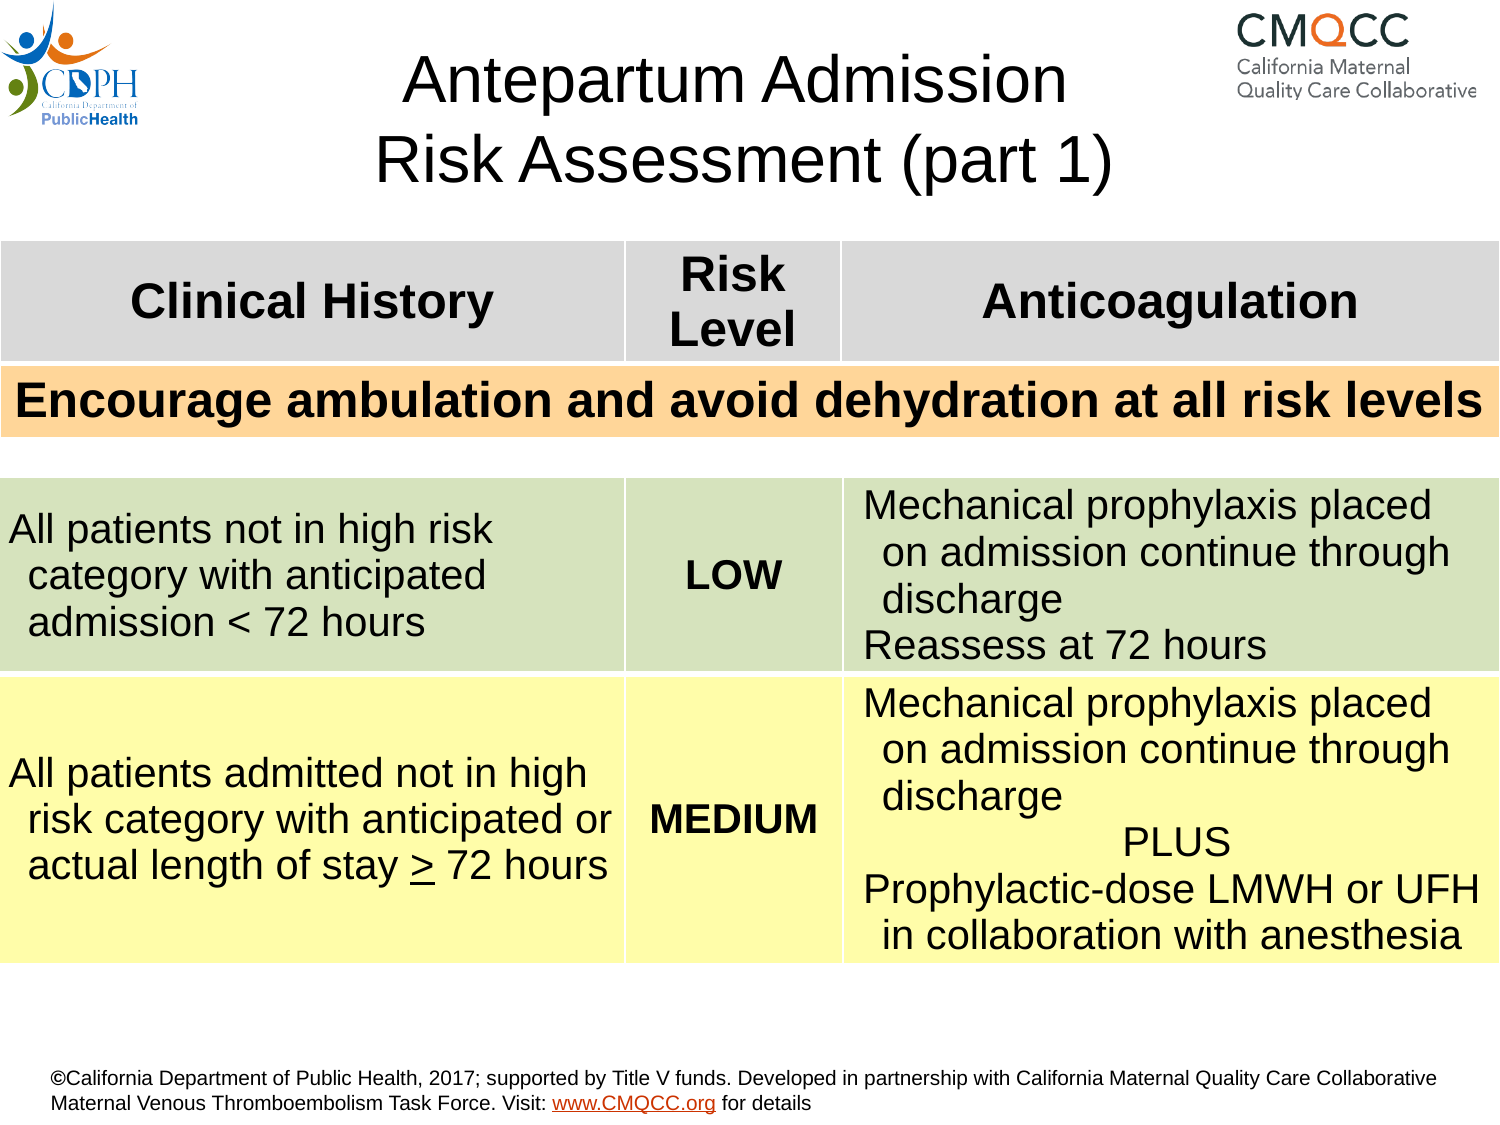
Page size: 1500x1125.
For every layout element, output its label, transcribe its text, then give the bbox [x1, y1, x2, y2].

table_header Risk Level [626, 241, 840, 361]
table_header LOW [626, 478, 842, 671]
picture [0, 0, 138, 125]
table_cell All patients admitted not in high risk category with anticipated or actual length of stay > 72 hours [0, 677, 624, 963]
table_cell Mechanical prophylaxis placed on admission continue through discharge PLUS Prophylactic-dose LMWH or UFH in collaboration with anesthesia [844, 677, 1499, 963]
table_header Anticoagulation [842, 241, 1499, 361]
table_cell Encourage ambulation and avoid dehydration at all risk levels [1, 366, 1499, 437]
table_header Clinical History [1, 241, 624, 361]
table_cell MEDIUM [626, 677, 842, 963]
table_header Mechanical prophylaxis placed on admission continue through discharge Reassess at 72 hours [844, 478, 1499, 671]
table_header All patients not in high risk category with anticipated admission < 72 hours [0, 478, 624, 671]
title Antepartum Admission Risk Assessment (part 1) [227, 51, 1263, 210]
